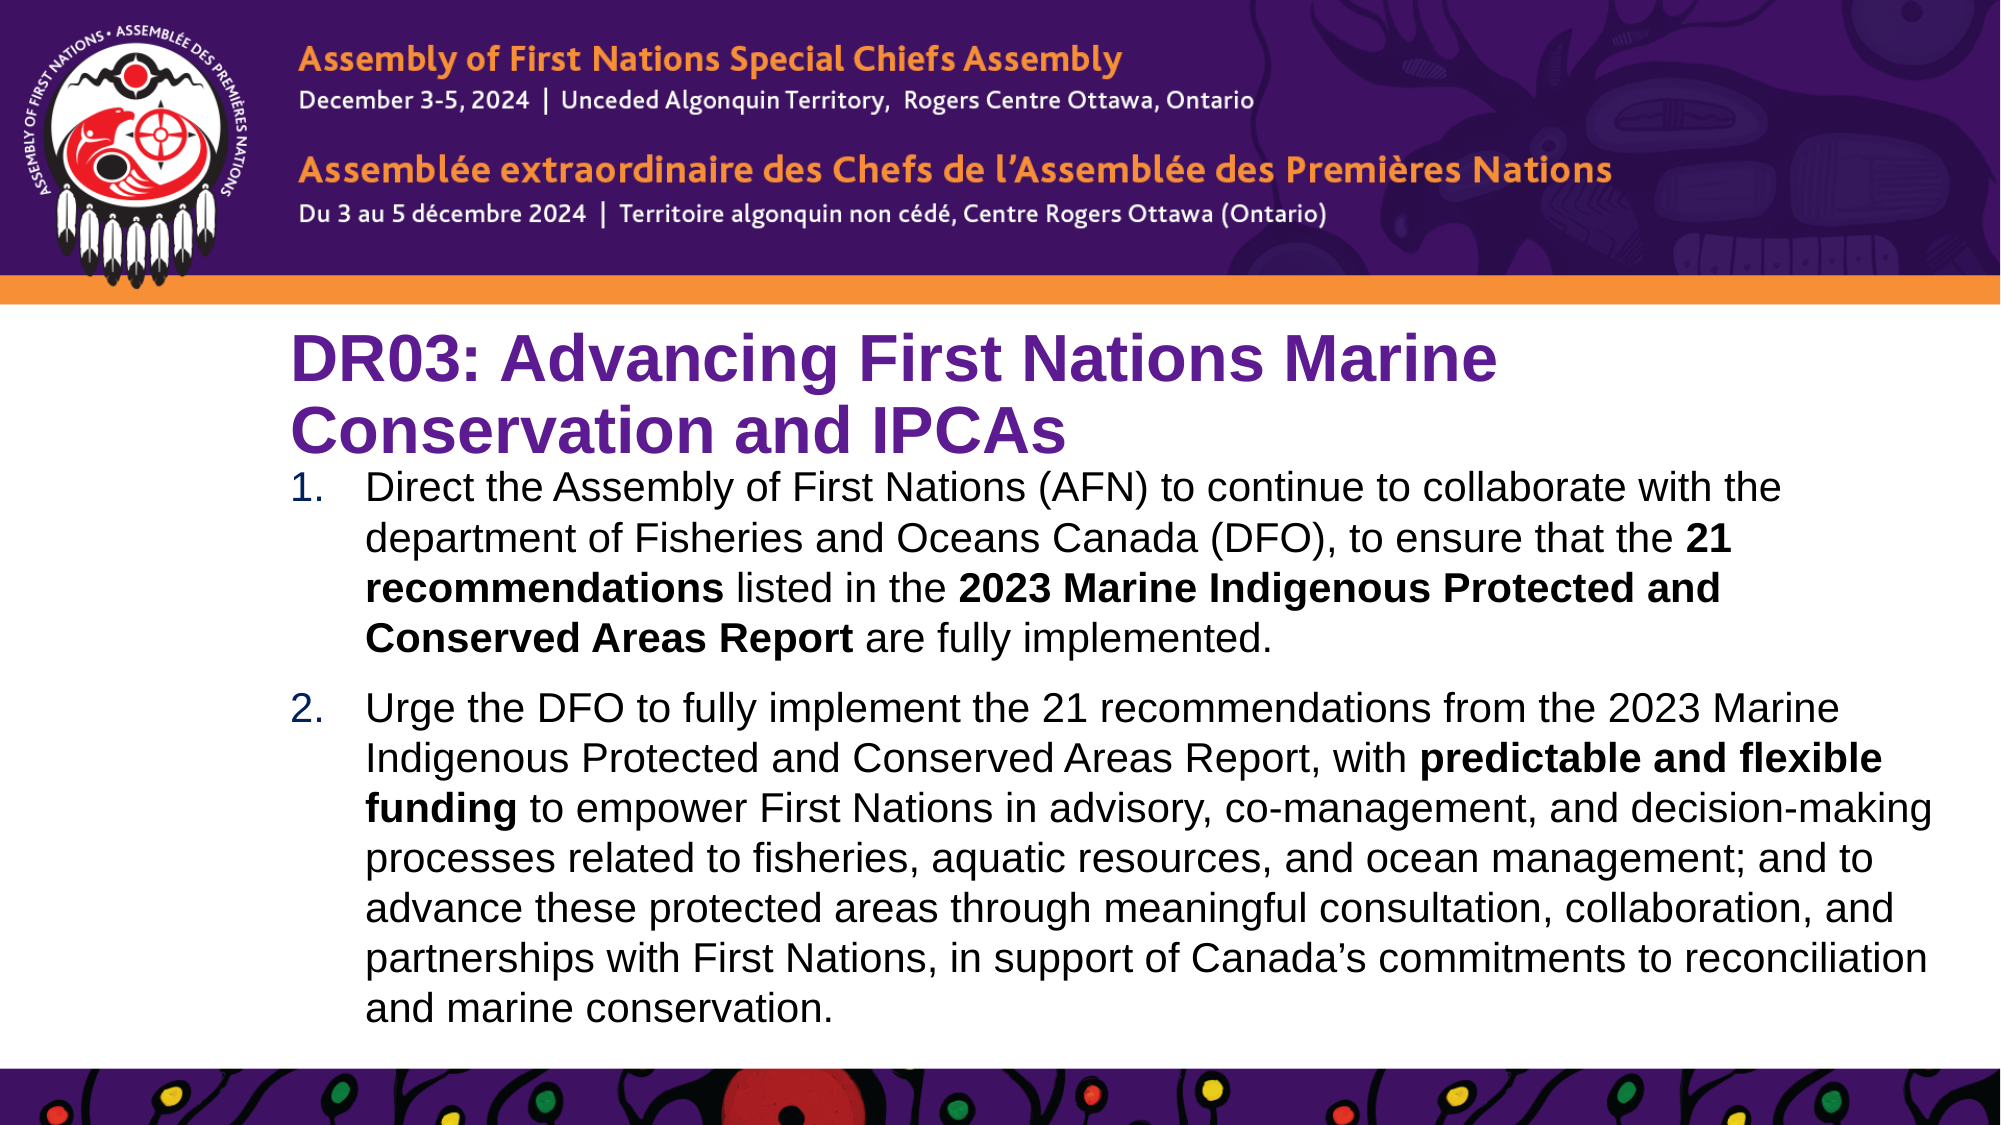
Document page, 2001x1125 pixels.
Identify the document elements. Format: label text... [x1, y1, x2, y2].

list [245, 410, 1881, 1016]
text_box Direct the Assembly of First Nations (AFN) to continue to collaborate with the department of Fisheries and Oceans Canada (DFO), to ensure that the 21 recommendations listed in the 2023 Marine Indigenous Protected and Conserved Areas Report are fully implemented. Urge the DFO to fully implement the 21 recommendations from the 2023 Marine Indigenous Protected and Conserved Areas Report, with predictable and flexible funding to empower First Nations in advisory, co-management, and decision-making processes related to fisheries, aquatic resources, and ocean management; and to advance these protected areas through meaningful consultation, collaboration, and partnerships with First Nations, in support of Canada’s commitments to reconciliation and marine conservation. [252, 452, 1953, 1059]
picture [0, 0, 2001, 1125]
title DR03: Advancing First Nations Marine Conservation and IPCAs [275, 316, 1929, 448]
